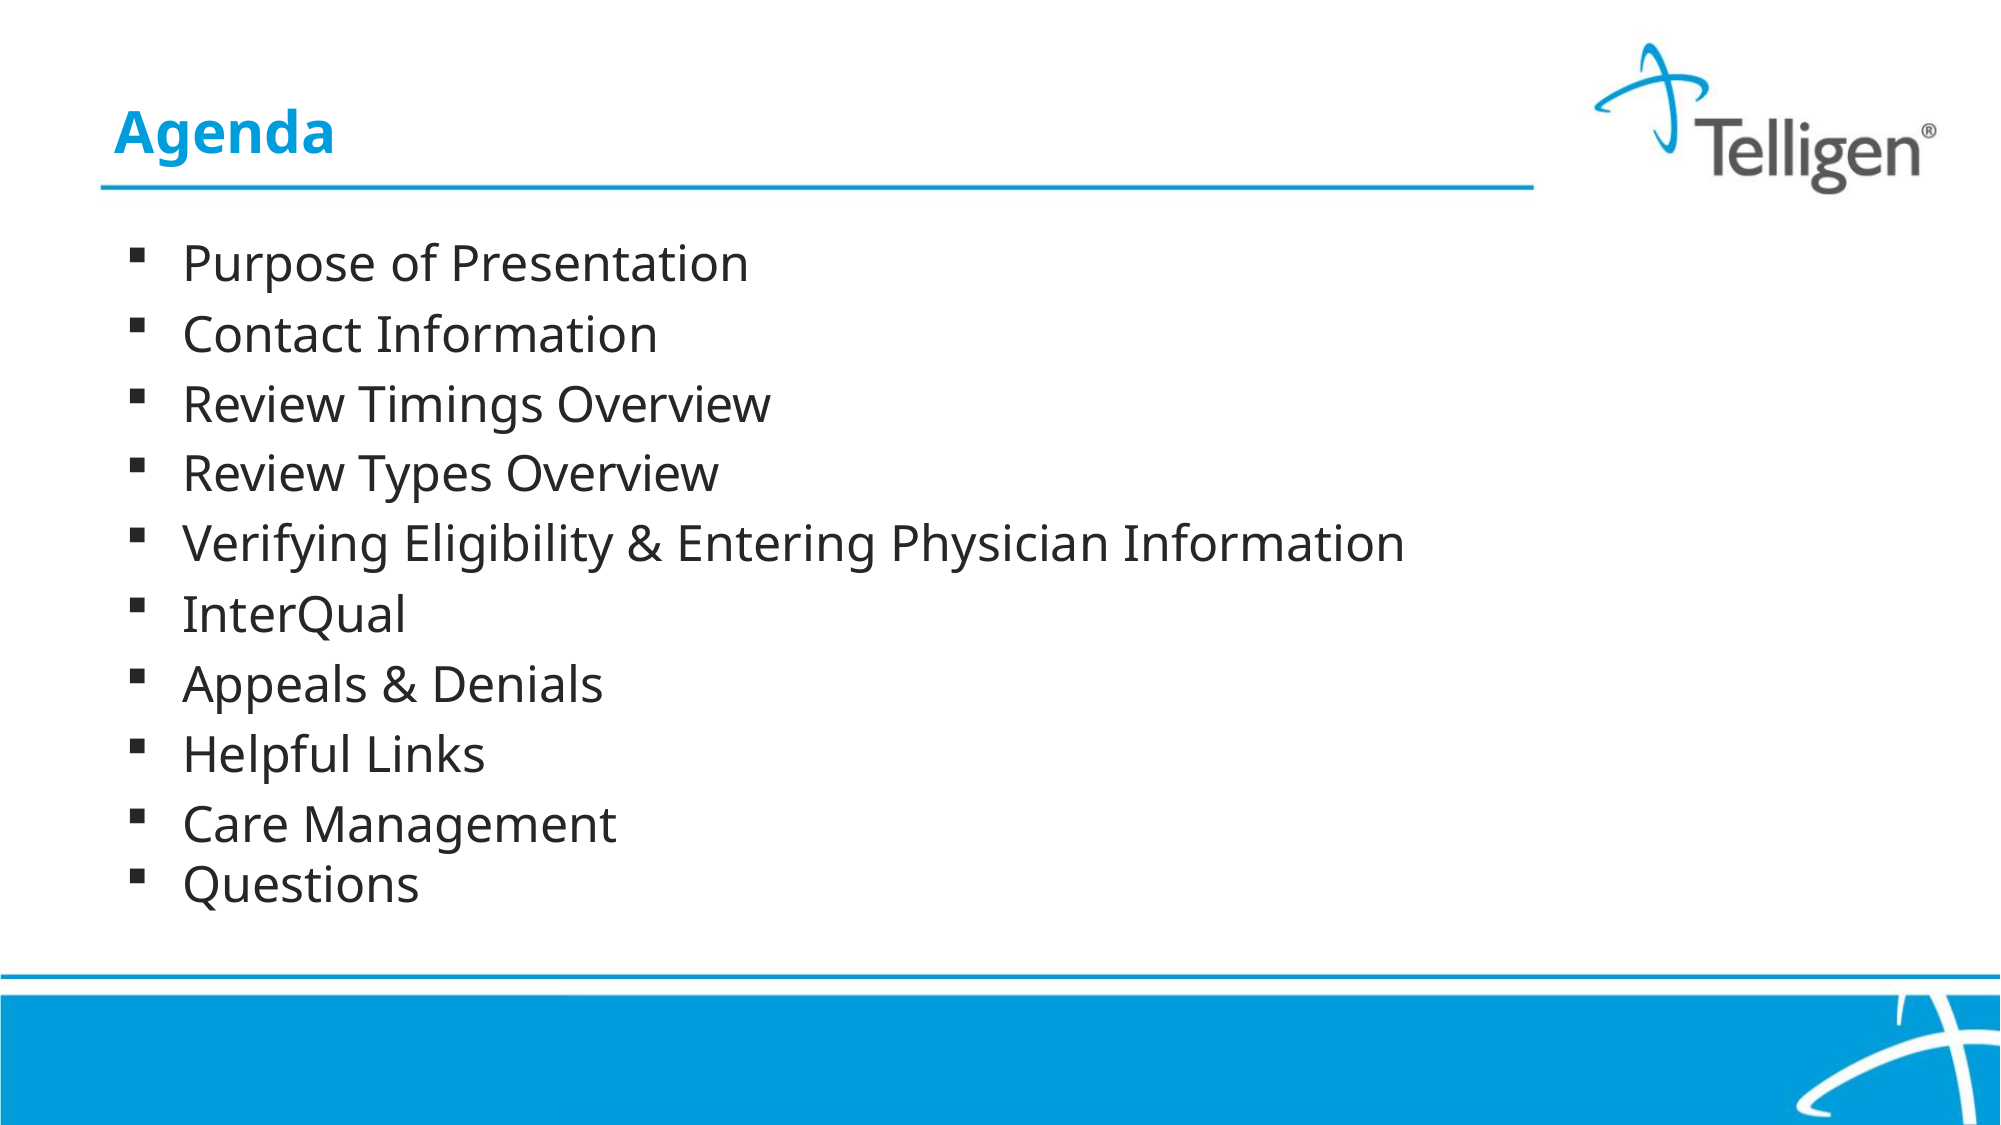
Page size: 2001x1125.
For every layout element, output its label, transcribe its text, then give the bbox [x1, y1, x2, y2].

text_box Purpose of Presentation Contact Information Review Timings Overview Review Types Overview Verifying Eligibility & Entering Physician Information InterQual Appeals & Denials Helpful Links Care Management Questions [125, 231, 1532, 913]
text_box [0, 0, 2000, 1125]
text_box Agenda [114, 94, 788, 165]
